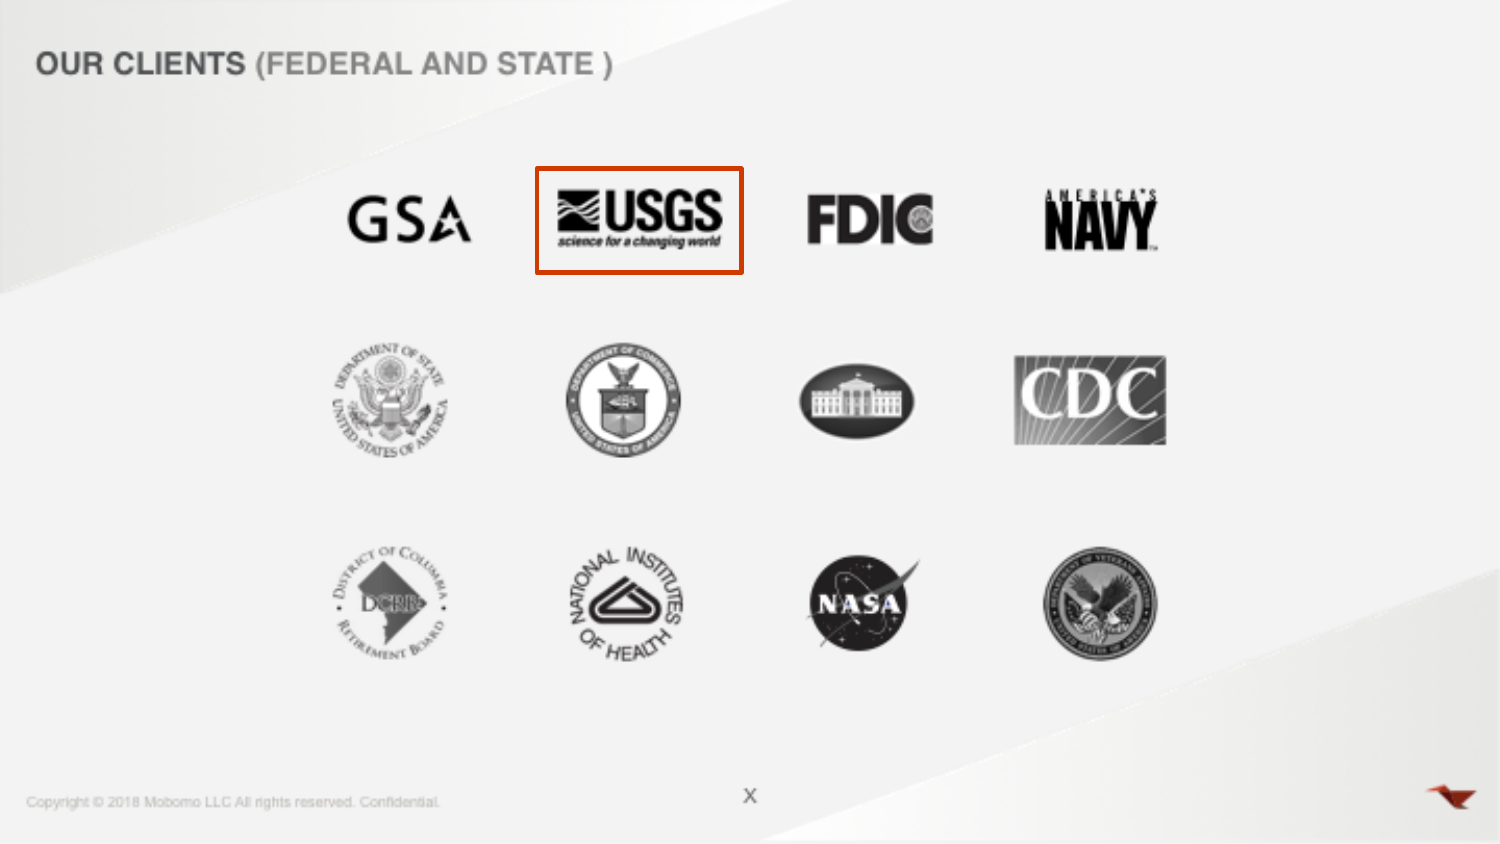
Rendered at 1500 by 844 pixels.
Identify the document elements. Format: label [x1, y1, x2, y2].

text_box [0, 0, 1500, 844]
